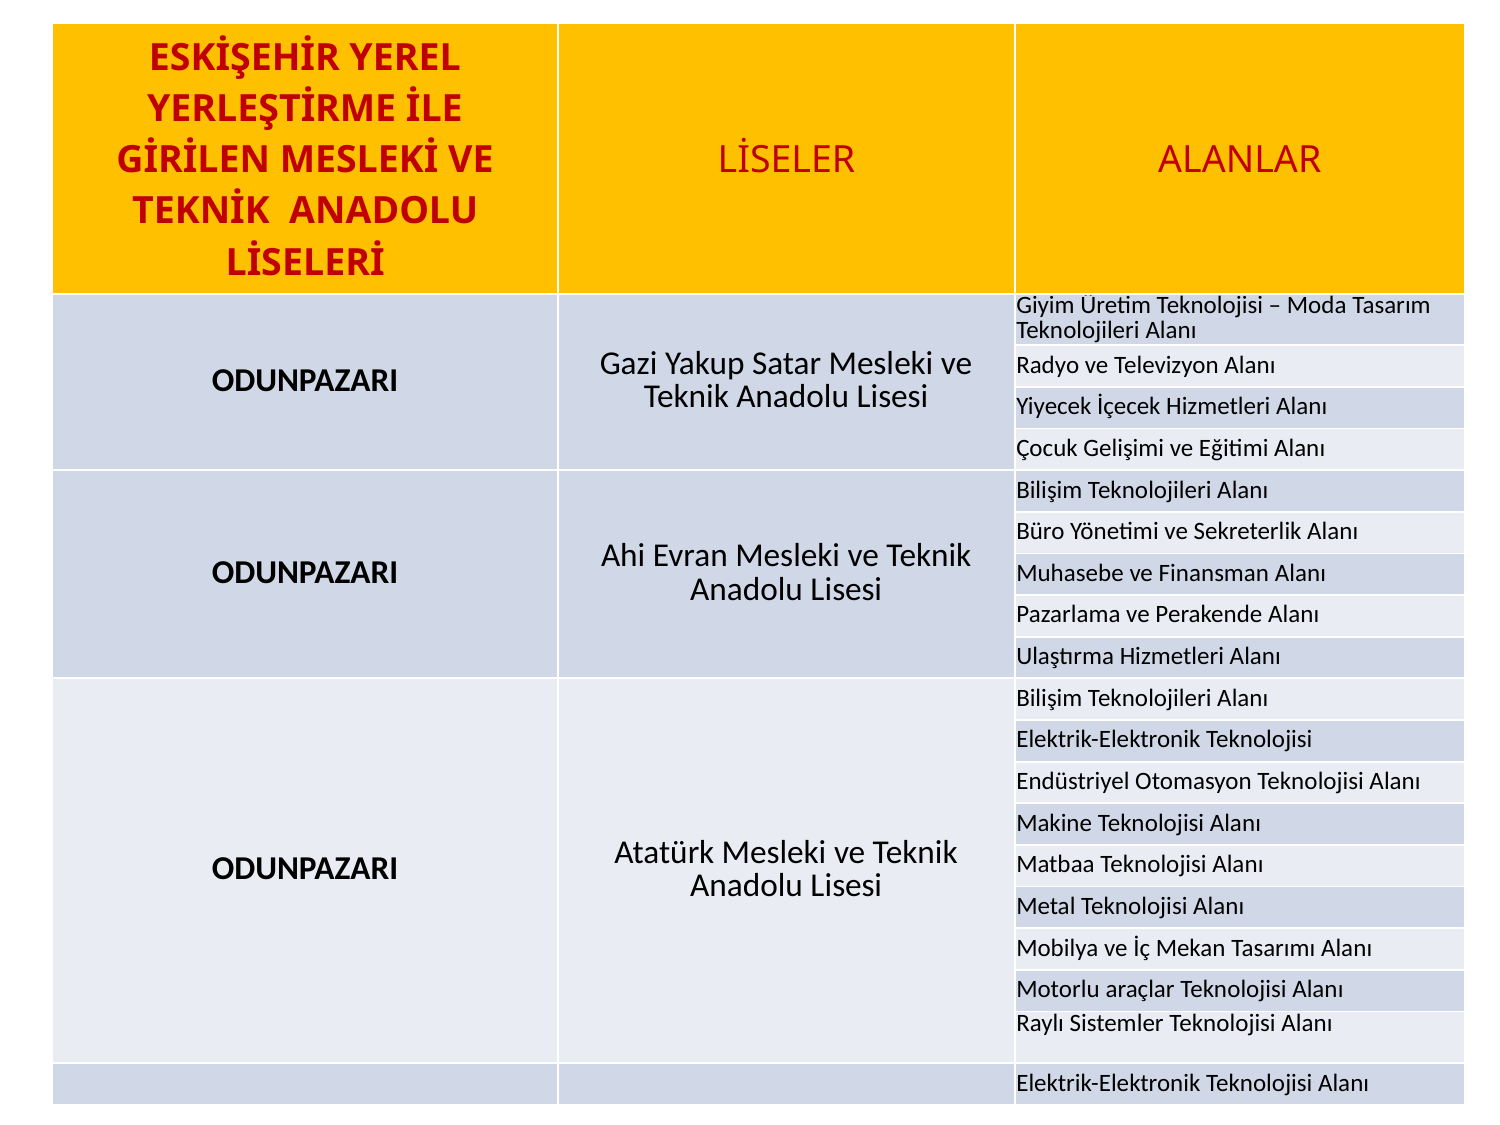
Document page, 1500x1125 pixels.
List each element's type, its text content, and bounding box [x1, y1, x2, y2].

table_cell Bilişim Teknolojileri Alanı [1016, 471, 1464, 511]
table_cell ODUNPAZARI [53, 679, 557, 1062]
table_cell Çocuk Gelişimi ve Eğitimi Alanı [1016, 429, 1464, 469]
table_cell Gazi Yakup Satar Mesleki ve Teknik Anadolu Lisesi [559, 295, 1014, 469]
table_cell Makine Teknolojisi Alanı [1016, 804, 1464, 844]
table_cell Metal Teknolojisi Alanı [1016, 887, 1464, 927]
table_header LİSELER [559, 24, 1014, 293]
table_cell Endüstriyel Otomasyon Teknolojisi Alanı [1016, 763, 1464, 802]
table_cell Büro Yönetimi ve Sekreterlik Alanı [1016, 513, 1464, 553]
table_cell [559, 1064, 1014, 1104]
table_cell ODUNPAZARI [53, 471, 557, 677]
table_header ESKİŞEHİR YEREL YERLEŞTİRME İLE GİRİLEN MESLEKİ VE TEKNİK ANADOLU LİSELERİ [53, 24, 557, 293]
table_cell Elektrik-Elektronik Teknolojisi Alanı [1016, 1064, 1464, 1104]
table_cell Motorlu araçlar Teknolojisi Alanı [1016, 971, 1464, 1011]
table_cell [53, 1064, 557, 1104]
table_cell Mobilya ve İç Mekan Tasarımı Alanı [1016, 929, 1464, 969]
table_cell Radyo ve Televizyon Alanı [1016, 346, 1464, 386]
table_cell Ulaştırma Hizmetleri Alanı [1016, 638, 1464, 677]
table_cell Muhasebe ve Finansman Alanı [1016, 554, 1464, 594]
table_cell Ahi Evran Mesleki ve Teknik Anadolu Lisesi [559, 471, 1014, 677]
table_cell ODUNPAZARI [53, 295, 557, 469]
table_cell Pazarlama ve Perakende Alanı [1016, 596, 1464, 636]
table_cell Matbaa Teknolojisi Alanı [1016, 846, 1464, 886]
table_cell Elektrik-Elektronik Teknolojisi [1016, 721, 1464, 761]
table_cell Atatürk Mesleki ve Teknik Anadolu Lisesi [559, 679, 1014, 1062]
table_cell Raylı Sistemler Teknolojisi Alanı [1016, 1012, 1464, 1062]
table_cell Bilişim Teknolojileri Alanı [1016, 679, 1464, 719]
table_header ALANLAR [1016, 24, 1464, 293]
table_cell Yiyecek İçecek Hizmetleri Alanı [1016, 388, 1464, 428]
table_cell Giyim Üretim Teknolojisi – Moda Tasarım Teknolojileri Alanı [1016, 295, 1464, 344]
